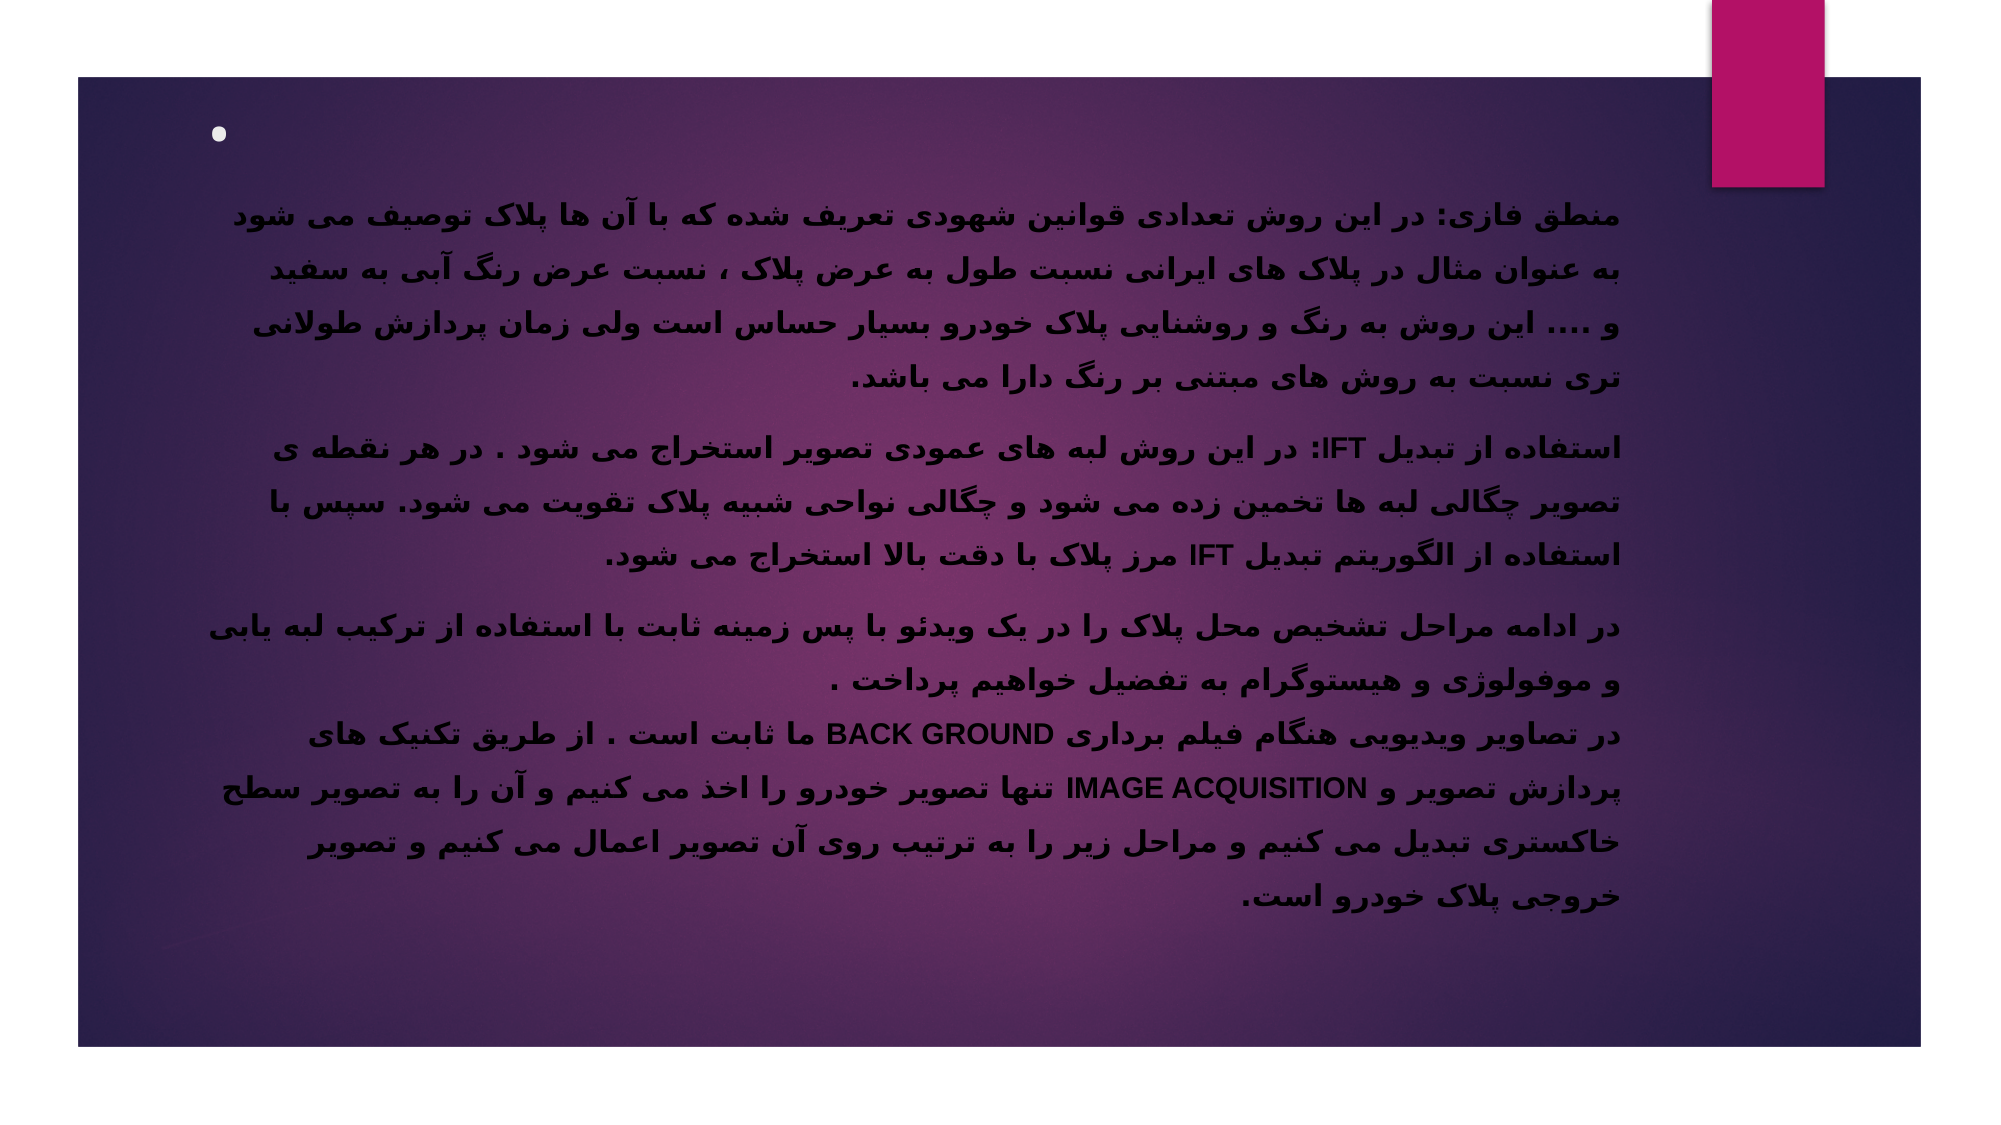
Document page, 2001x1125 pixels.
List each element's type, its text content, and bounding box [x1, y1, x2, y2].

subtitle منطق فازی: در این روش تعدادی قوانین شهودی تعریف شده که با آن ها پلاک توصیف می شود به عنوان مثال در پلاک های ایرانی نسبت طول به عرض پلاک ، نسبت عرض رنگ آبی به سفید و .... این روش به رنگ و روشنایی پلاک خودرو بسیار حساس است ولی زمان پردازش طولانی تری نسبت به روش های مبتنی بر رنگ دارا می باشد. استفاده از تبدیل IFT: در این روش لبه های عمودی تصویر استخراج می شود . در هر نقطه ی تصویر چگالی لبه ها تخمین زده می شود و چگالی نواحی شبیه پلاک تقویت می شود. سپس با استفاده از الگوریتم تبدیل IFT مرز پلاک با دقت بالا استخراج می شود. در ادامه مراحل تشخیص محل پلاک را در یک ویدئو با پس زمینه ثابت با استفاده از ترکیب لبه یابی و موفولوژی و هیستوگرام به تفضیل خواهیم پرداخت . در تصاویر ویدیویی هنگام فیلم برداری back ground ما ثابت است . از طریق تکنیک های پردازش تصویر و image acquisition تنها تصویر خودرو را اخذ می کنیم و آن را به تصویر سطح خاکستری تبدیل می کنیم و مراحل زیر را به ترتیب روی آن تصویر اعمال می کنیم و تصویر خروجی پلاک خودرو است. [189, 170, 1638, 925]
title . [189, 115, 1638, 170]
